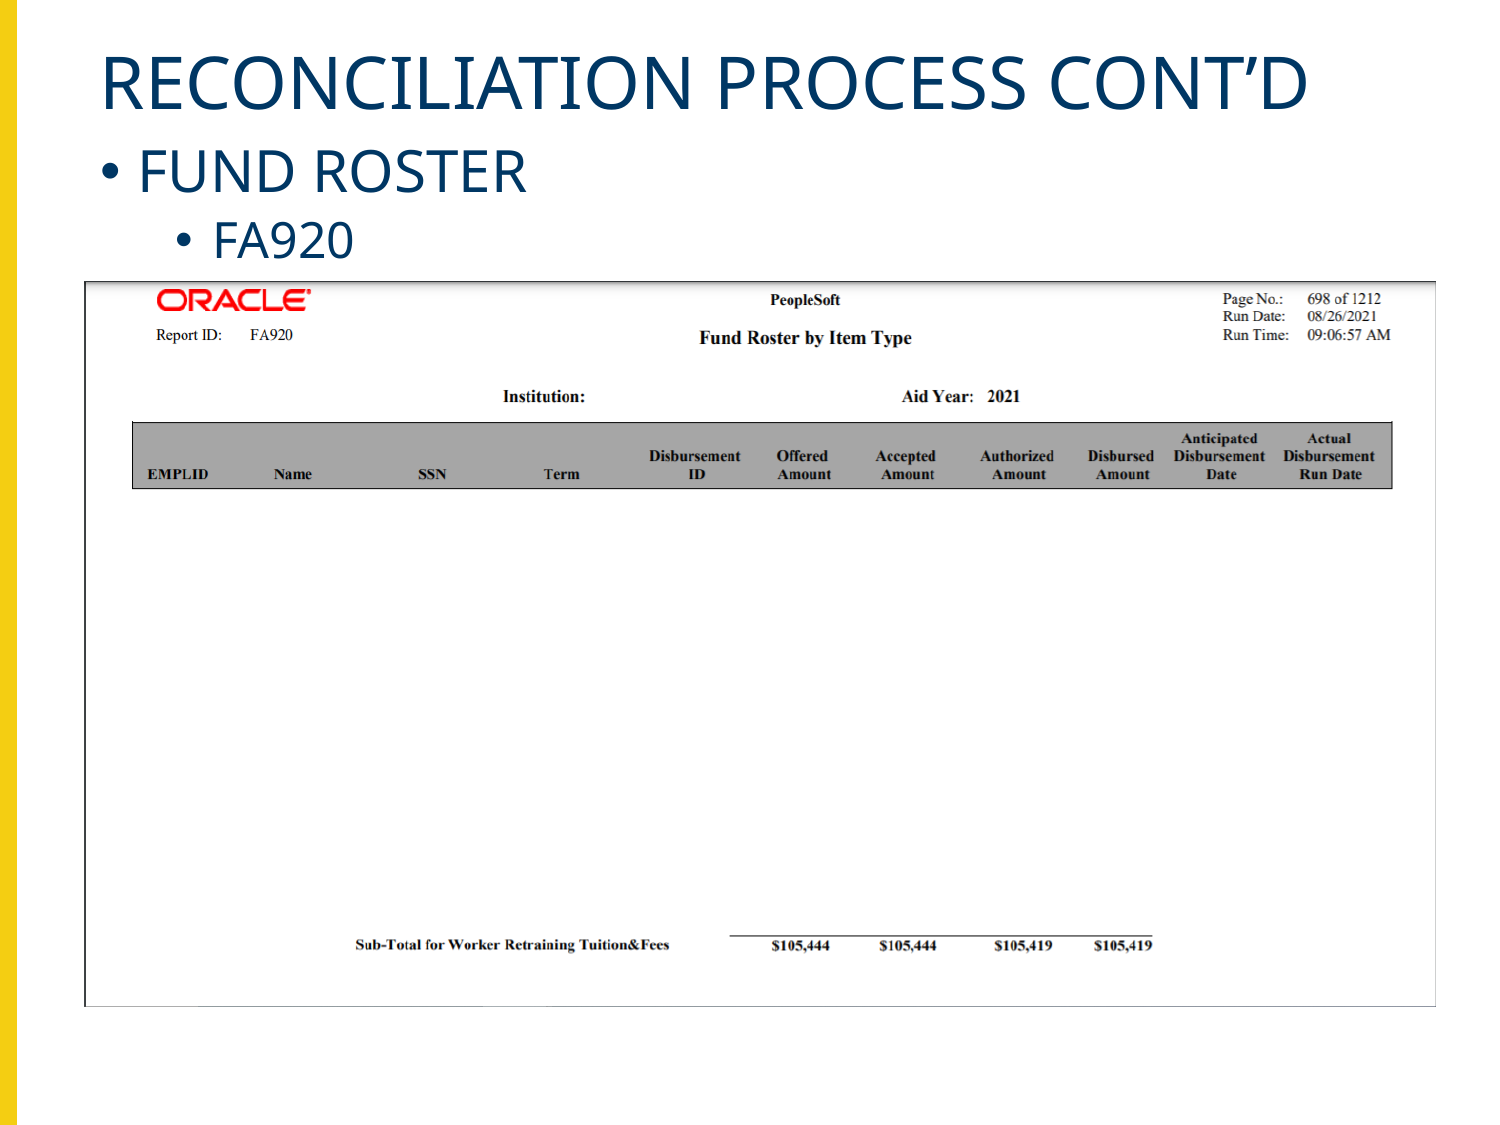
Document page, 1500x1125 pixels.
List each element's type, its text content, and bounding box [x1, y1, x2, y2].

title Reconciliation process cont’d [85, 39, 1448, 134]
picture [84, 281, 1437, 1007]
list FUND ROSTER FA920 [85, 134, 1453, 1008]
